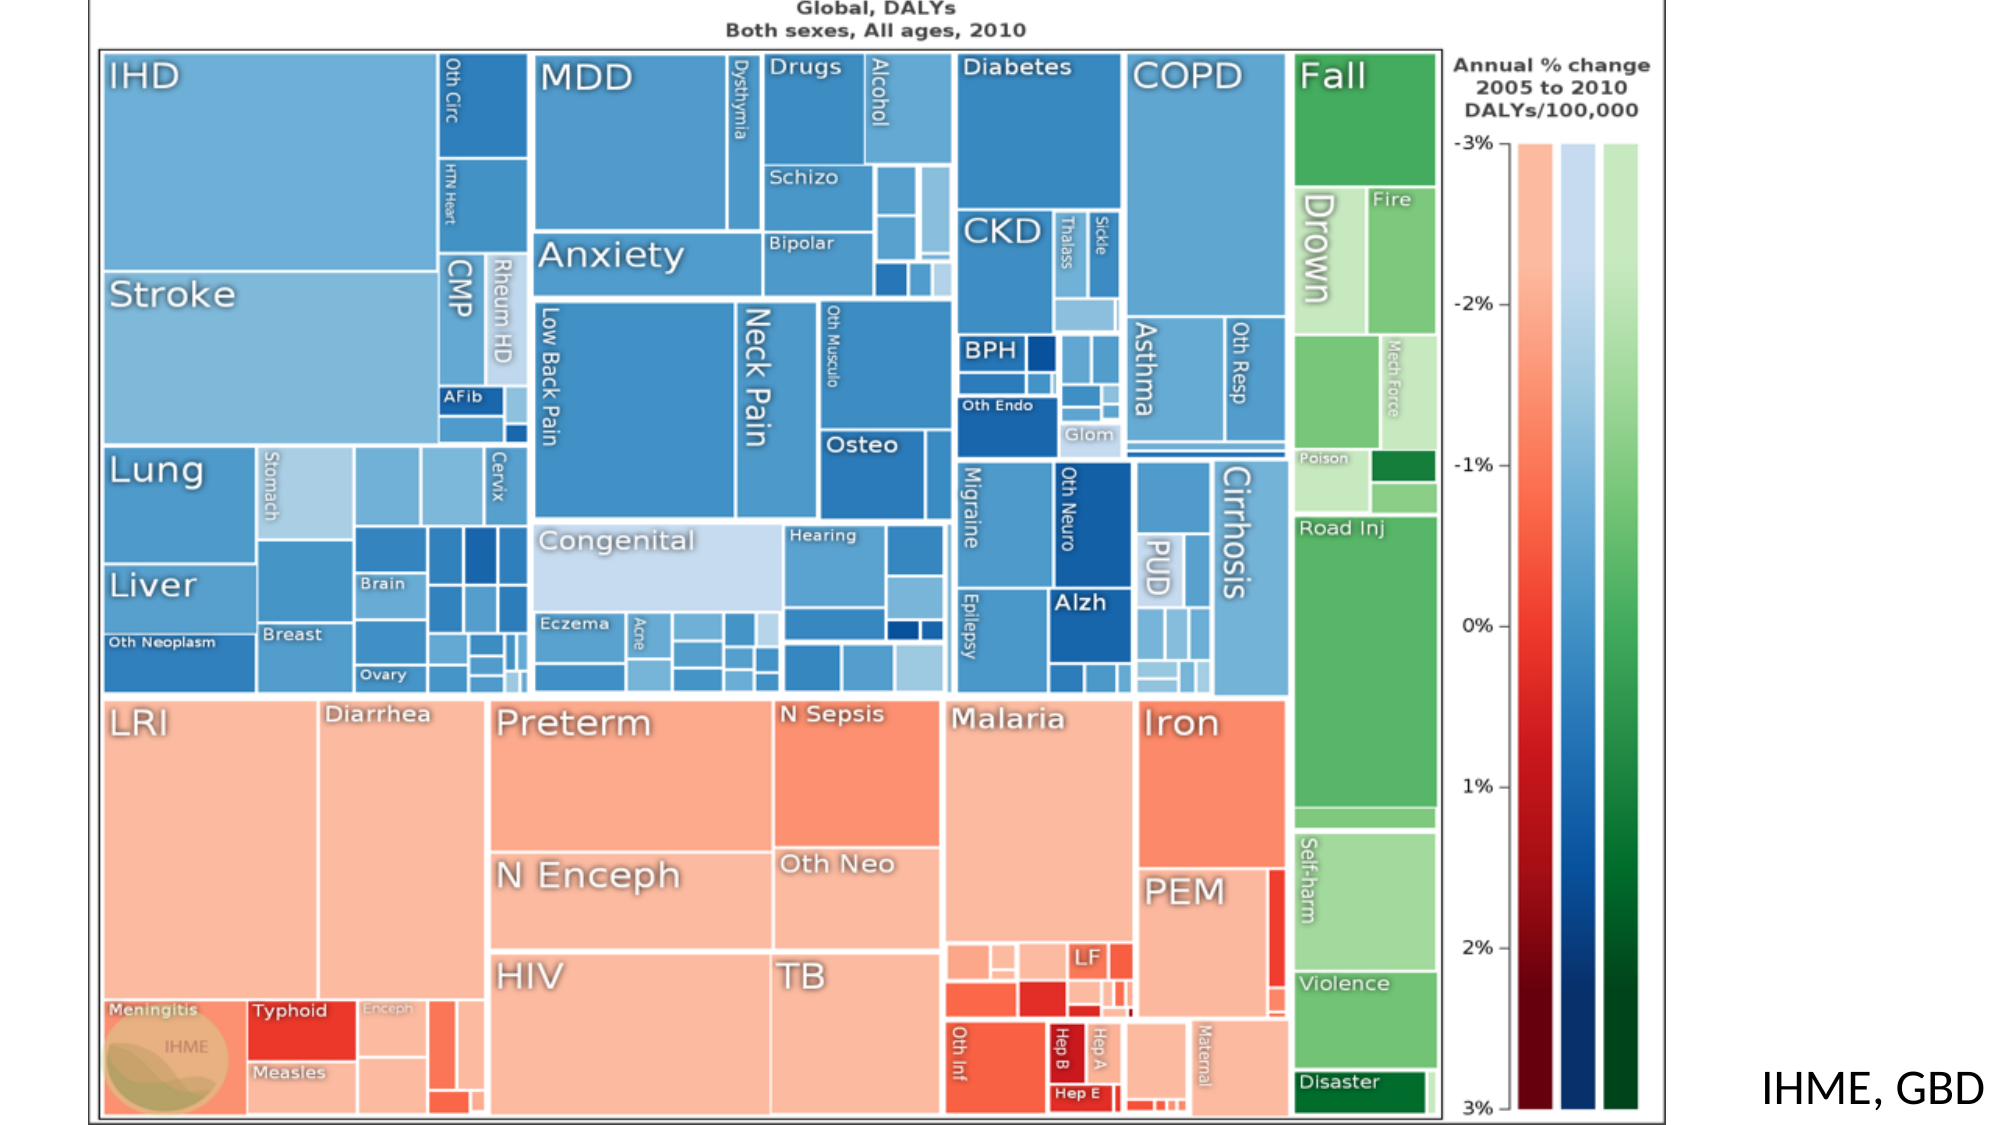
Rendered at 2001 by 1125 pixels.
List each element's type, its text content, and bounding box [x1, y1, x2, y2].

text_box IHME, GBD [1666, 1046, 2000, 1122]
picture [88, 0, 1666, 1125]
